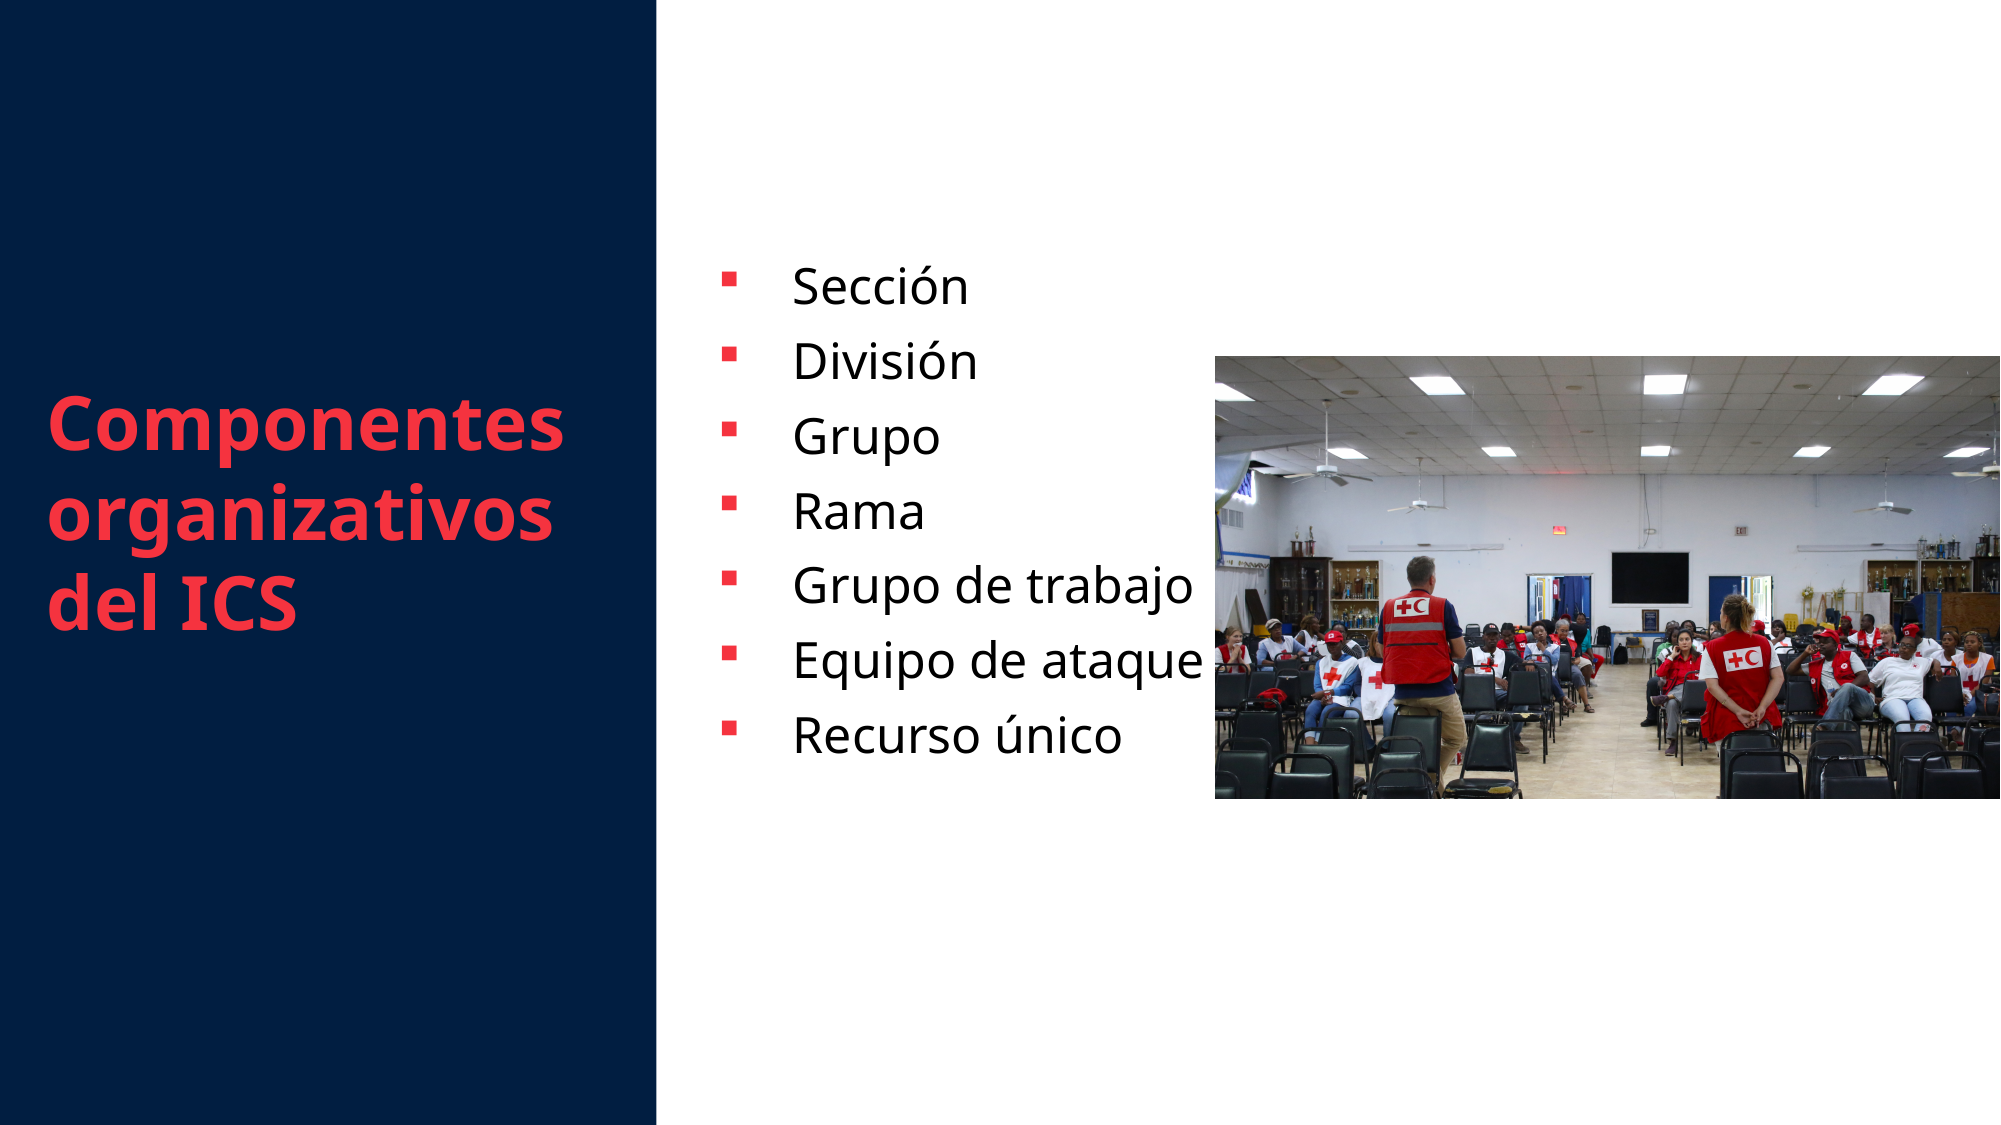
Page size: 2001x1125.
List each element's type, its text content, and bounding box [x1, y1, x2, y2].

text_box Componentes organizativos del ICS [31, 253, 635, 825]
picture [1215, 356, 2000, 799]
text_box Sección División Grupo Rama Grupo de trabajo Equipo de ataque Recurso único [684, 253, 1344, 772]
text_box [0, 0, 657, 1125]
